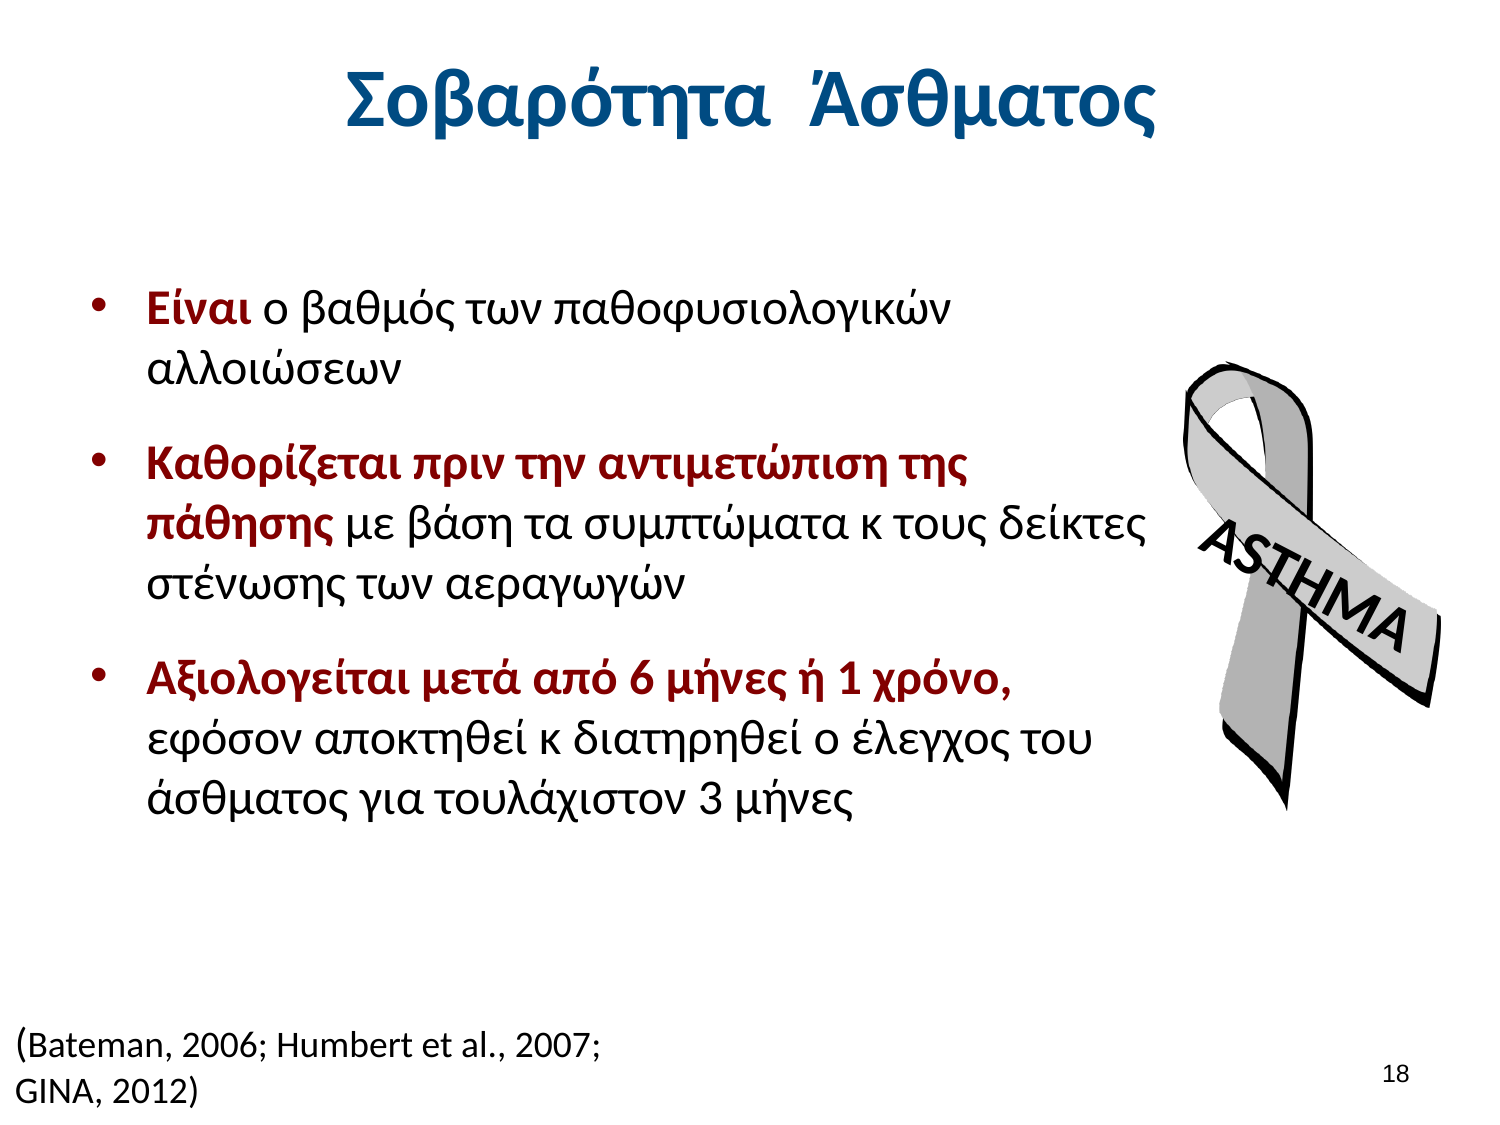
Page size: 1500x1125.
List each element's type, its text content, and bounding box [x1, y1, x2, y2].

slide_number 17 [1074, 1042, 1425, 1103]
title Σοβαρότητα Άσθματος [76, 19, 1427, 169]
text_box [1180, 361, 1500, 811]
list Είναι ο βαθμός των παθοφυσιολογικών αλλοιώσεων Καθορίζεται πριν την αντιμετώπιση της πάθησης με βάση τα συμπτώματα κ τους δείκτες στένωσης των αεραγωγών Αξιολογείται μετά από 6 μήνες ή 1 χρόνο, εφόσον αποκτηθεί κ διατηρηθεί ο έλεγχος του άσθματος για τουλάχιστον 3 μήνες [75, 267, 1176, 1024]
text_box (Bateman, 2006; Humbert et al., 2007; GINA, 2012) [0, 1008, 703, 1119]
